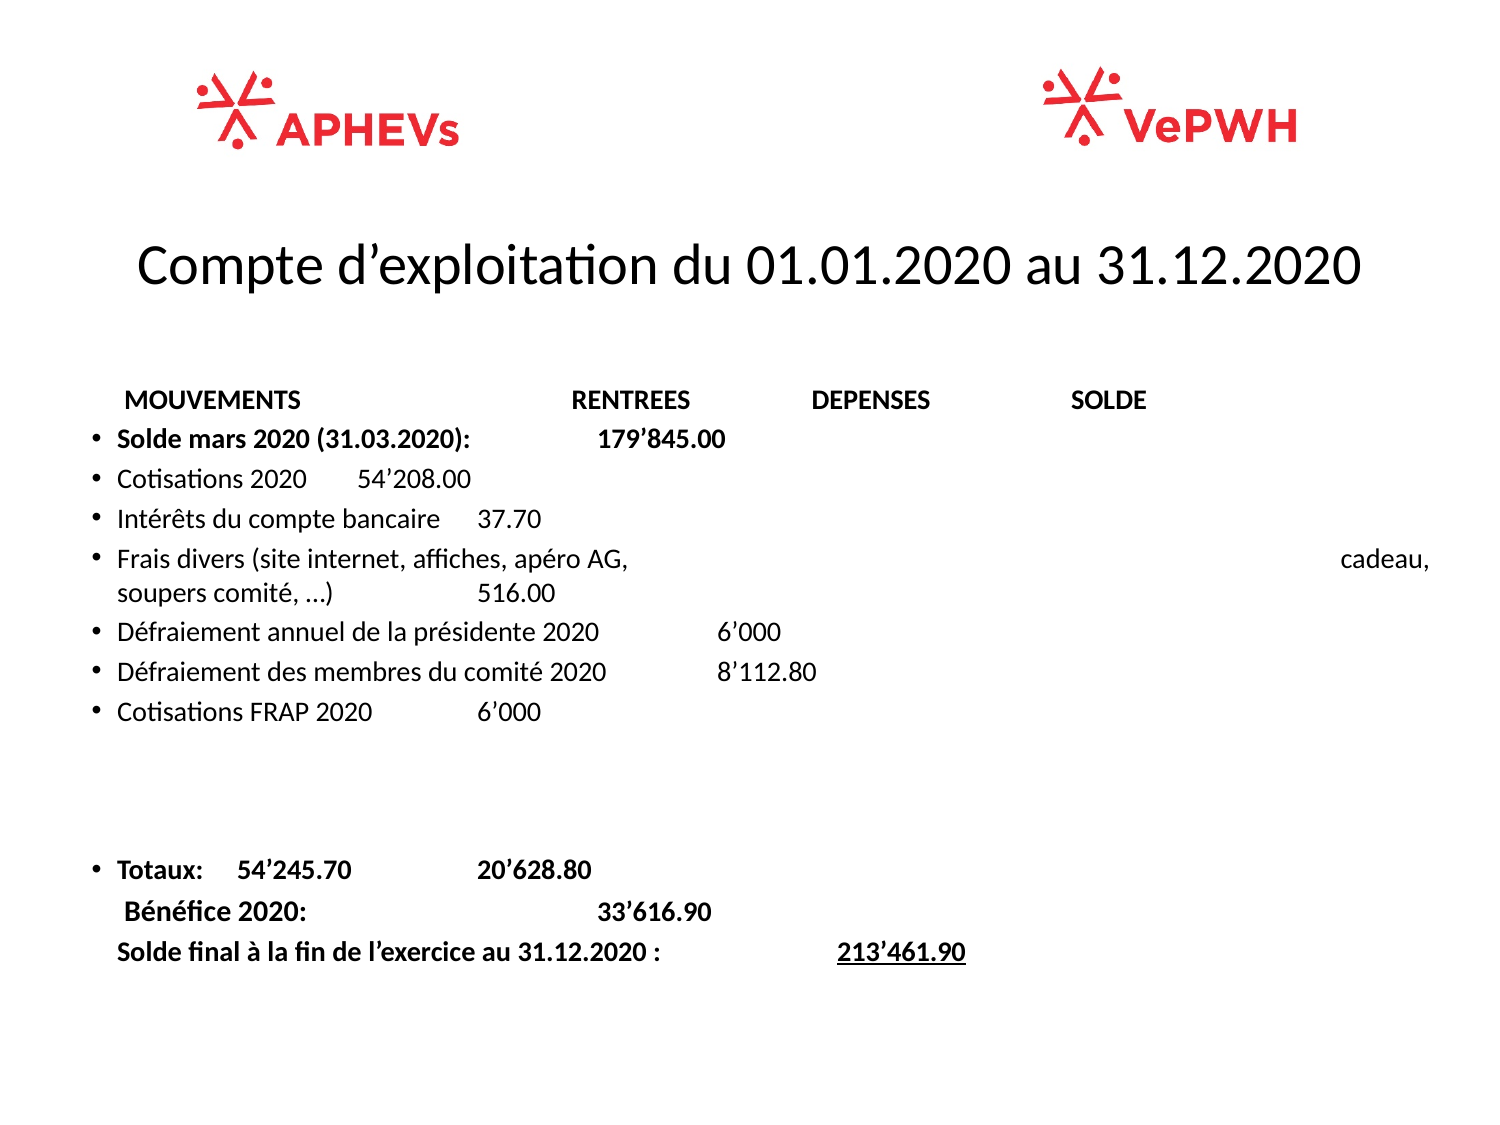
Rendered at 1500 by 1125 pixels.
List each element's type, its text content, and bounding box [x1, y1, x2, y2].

picture [147, 3, 556, 242]
title Compte d’exploitation du 01.01.2020 au 31.12.2020 [75, 45, 1425, 339]
list MOUVEMENTS RENTREES DEPENSES SOLDE Solde mars 2020 (31.03.2020): 179’845.00 Cotisations 2020 54’208.00 Intérêts du compte bancaire 37.70 Frais divers (site internet, affiches, apéro AG, cadeau, soupers comité, …) 516.00 Défraiement annuel de la présidente 2020 6’000 Défraiement des membres du comité 2020 8’112.80 Cotisations FRAP 2020 6’000 Totaux: 54’245.70 20’628.80 Bénéfice 2020: 33’616.90 Solde final à la fin de l’exercice au 31.12.2020 : 213’461.90 [76, 373, 1471, 1071]
picture [985, 0, 1401, 240]
